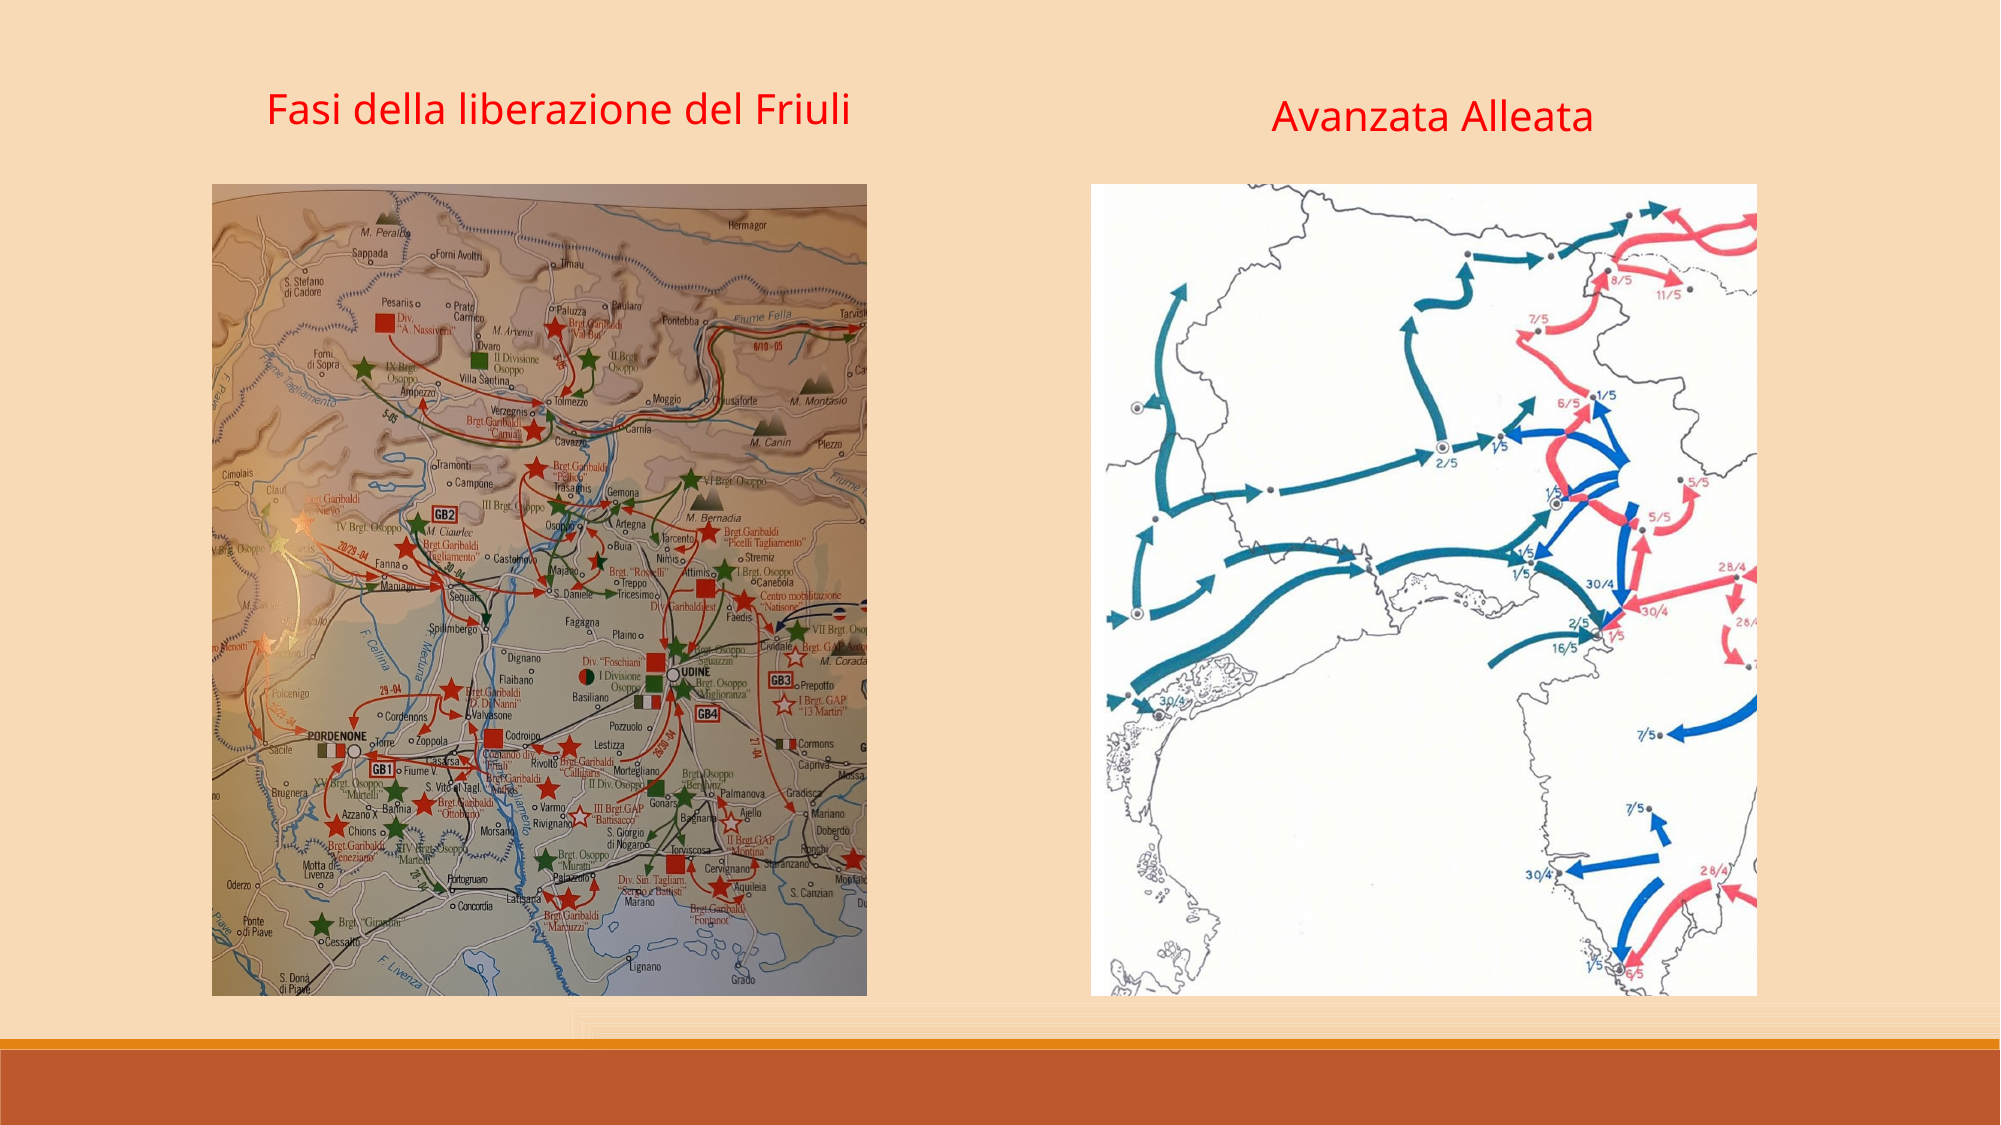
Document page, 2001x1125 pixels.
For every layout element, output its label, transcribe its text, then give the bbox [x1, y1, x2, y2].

picture [211, 183, 868, 997]
picture [1091, 183, 1758, 997]
text_box Fasi della liberazione del Friuli [209, 75, 909, 141]
text_box Avanzata Alleata [1091, 82, 1775, 148]
